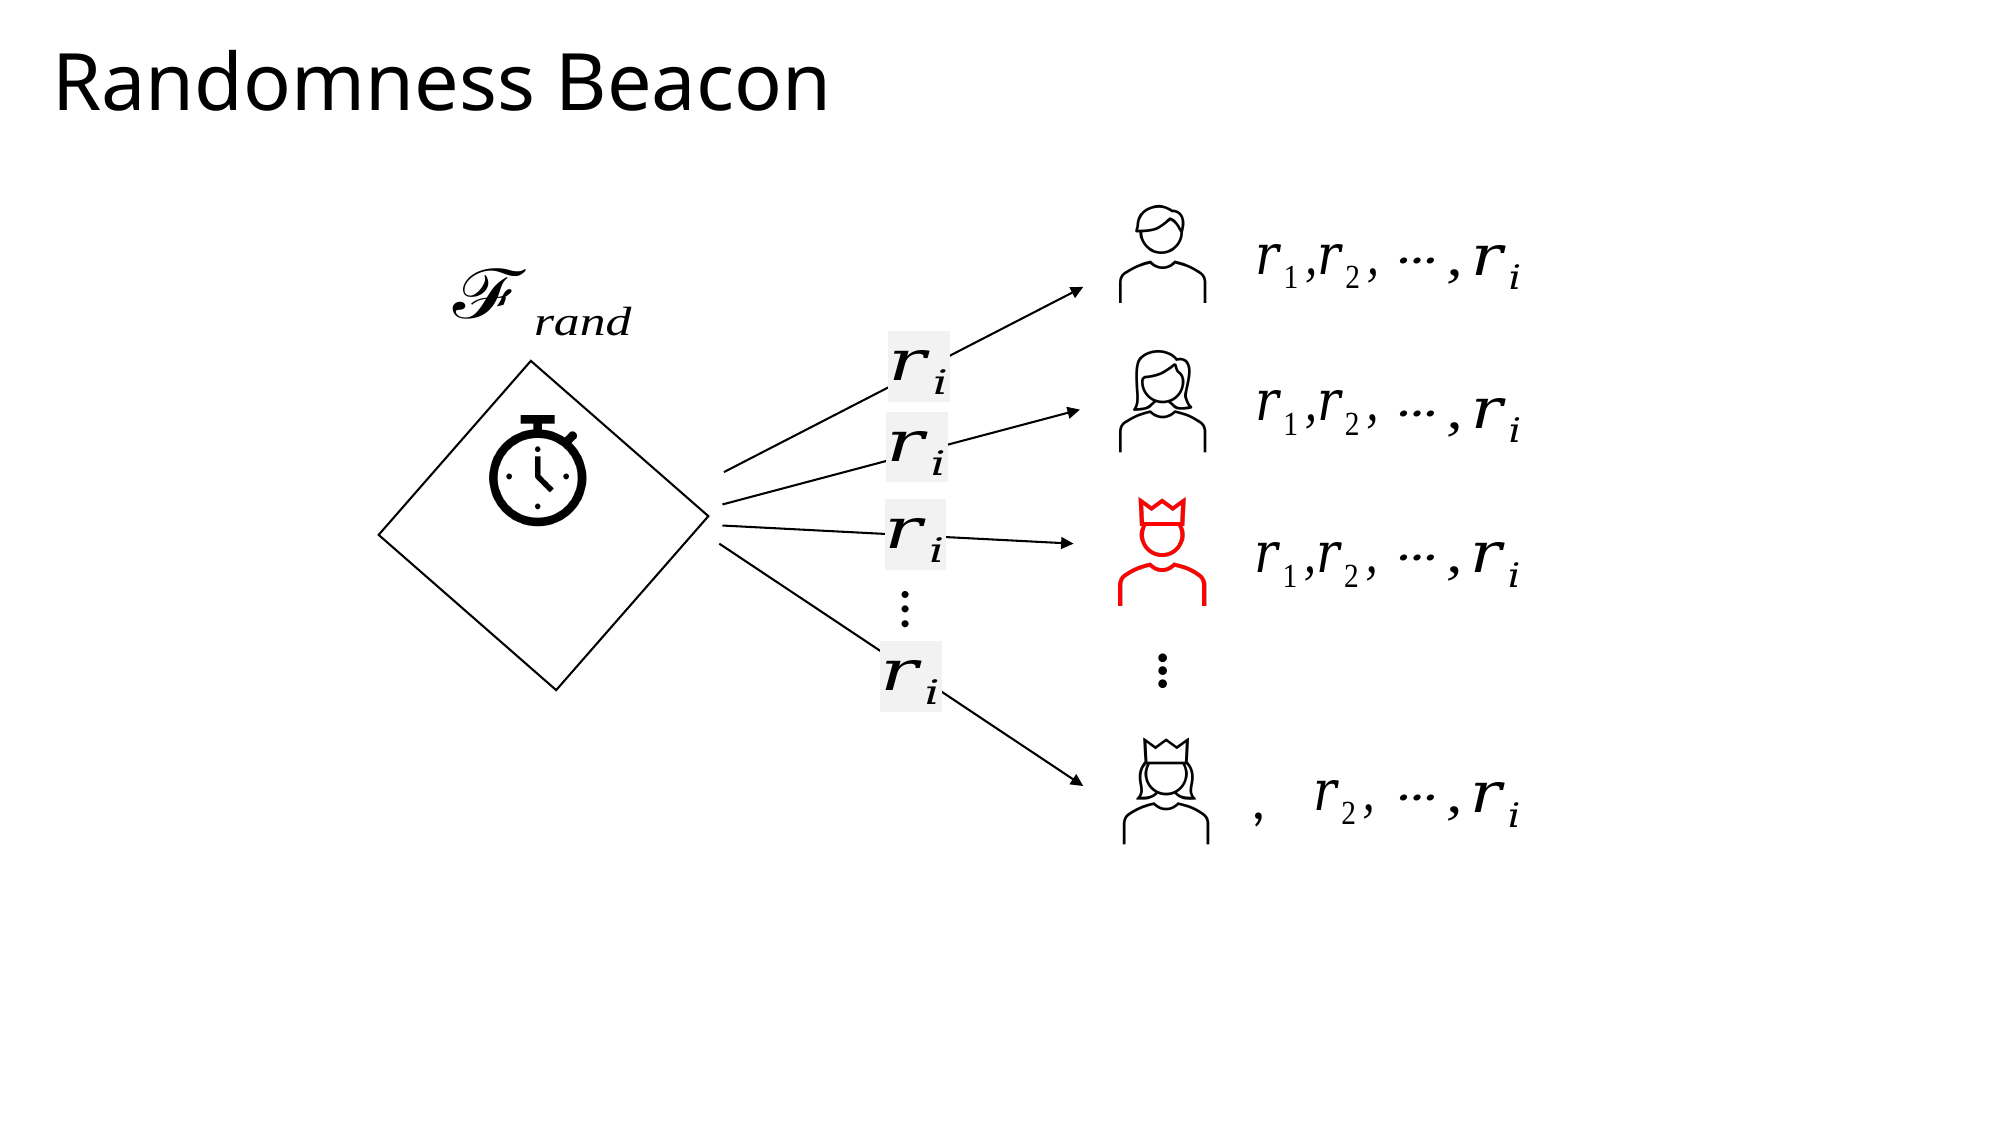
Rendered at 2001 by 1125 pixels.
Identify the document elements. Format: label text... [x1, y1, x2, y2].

picture [1097, 341, 1228, 471]
picture [1101, 733, 1231, 863]
picture [469, 402, 606, 539]
text_box … [1139, 635, 1225, 707]
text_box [722, 409, 1080, 505]
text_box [722, 525, 1074, 544]
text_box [723, 286, 1084, 473]
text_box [719, 543, 1084, 786]
text_box Randomness Beacon [37, 24, 898, 134]
picture [1097, 494, 1227, 624]
picture [1097, 191, 1228, 322]
text_box [377, 425, 710, 692]
text_box [493, 359, 580, 402]
